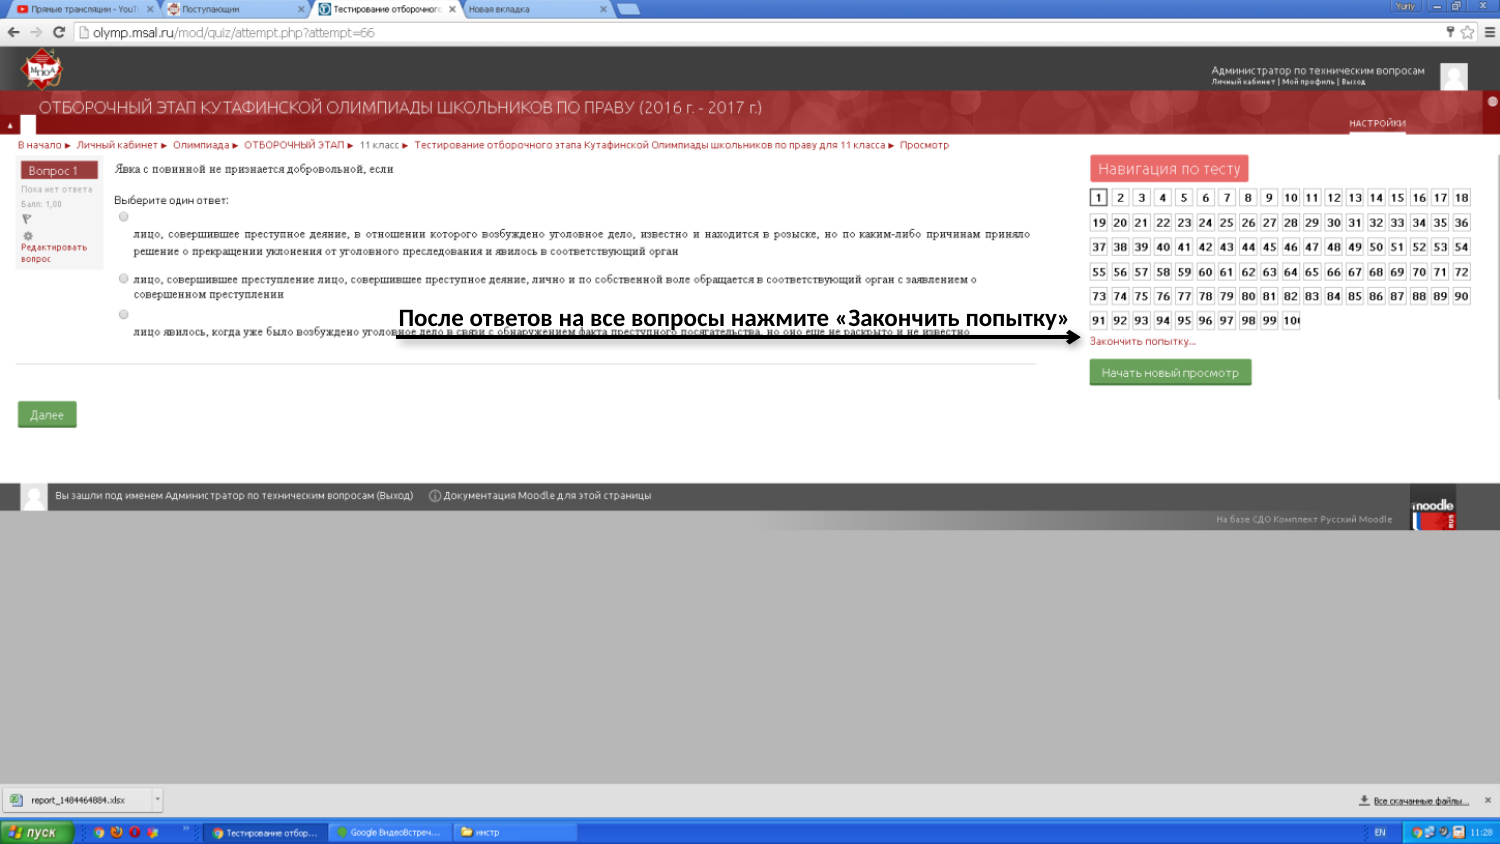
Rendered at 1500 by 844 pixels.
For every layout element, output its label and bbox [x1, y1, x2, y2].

list [0, 0, 1500, 844]
